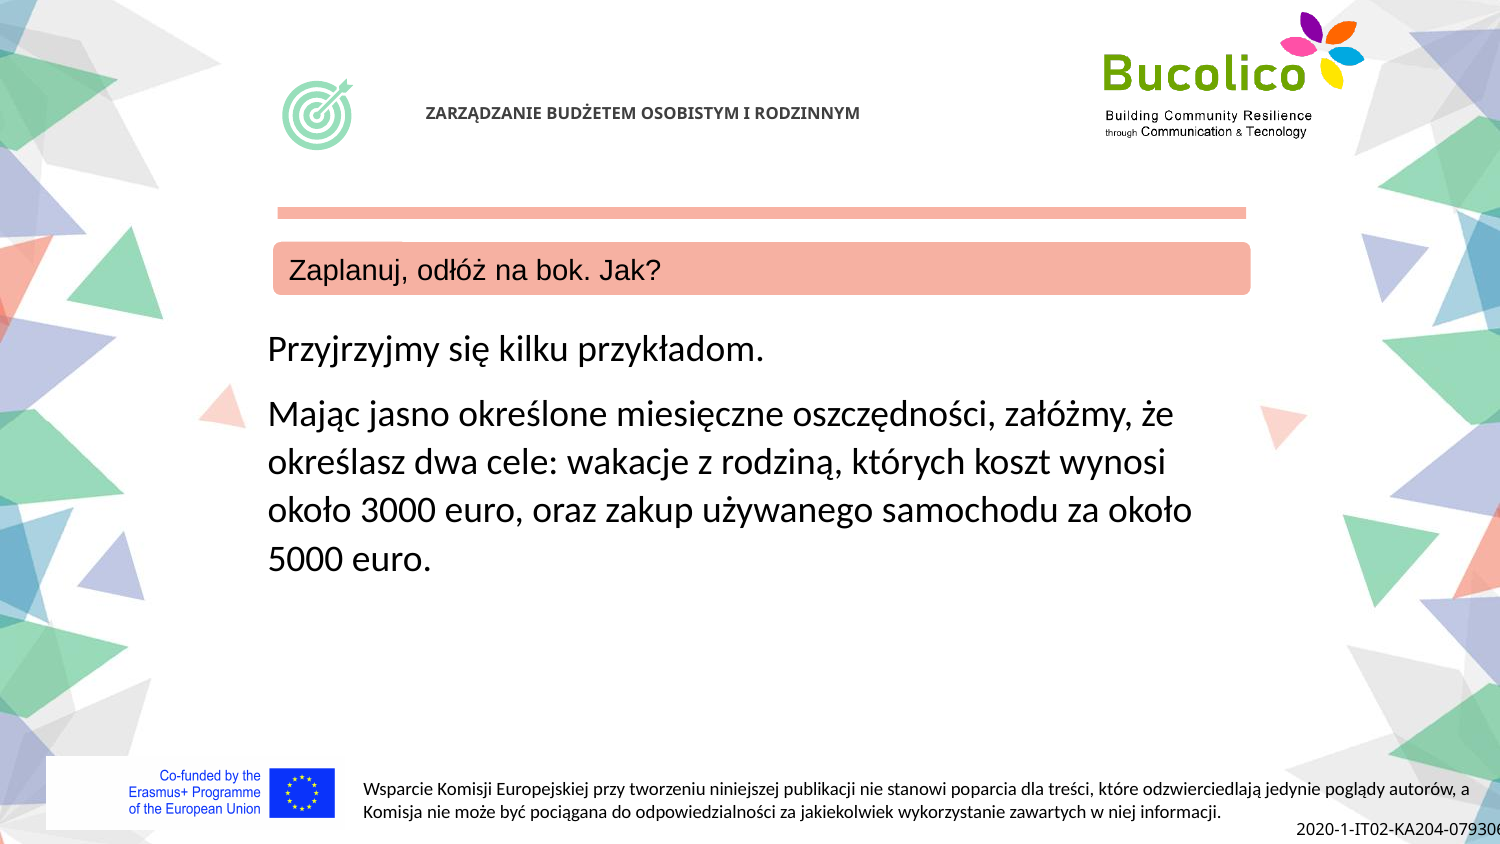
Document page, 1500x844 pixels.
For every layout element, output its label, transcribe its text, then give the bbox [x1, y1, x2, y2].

text_box [282, 78, 354, 151]
list ZARZĄDZANIE BUDŻETEM OSOBISTYM I RODZINNYM [410, 65, 1034, 161]
text_box Wsparcie Komisji Europejskiej przy tworzeniu niniejszej publikacji nie stanowi poparcia dla treści, które odzwierciedlają jedynie poglądy autorów, a Komisja nie może być pociągana do odpowiedzialności za jakiekolwiek wykorzystanie zawartych w niej informacji. [348, 769, 1486, 830]
picture [0, 0, 1500, 844]
text_box Zaplanuj, odłóż na bok. Jak? [270, 239, 1253, 298]
text_box Przyjrzyjmy się kilku przykładom. Mając jasno określone miesięczne oszczędności, załóżmy, że określasz dwa cele: wakacje z rodziną, których koszt wynosi około 3000 euro, oraz zakup używanego samochodu za około 5000 euro. [252, 313, 1253, 587]
text_box [277, 207, 1247, 219]
